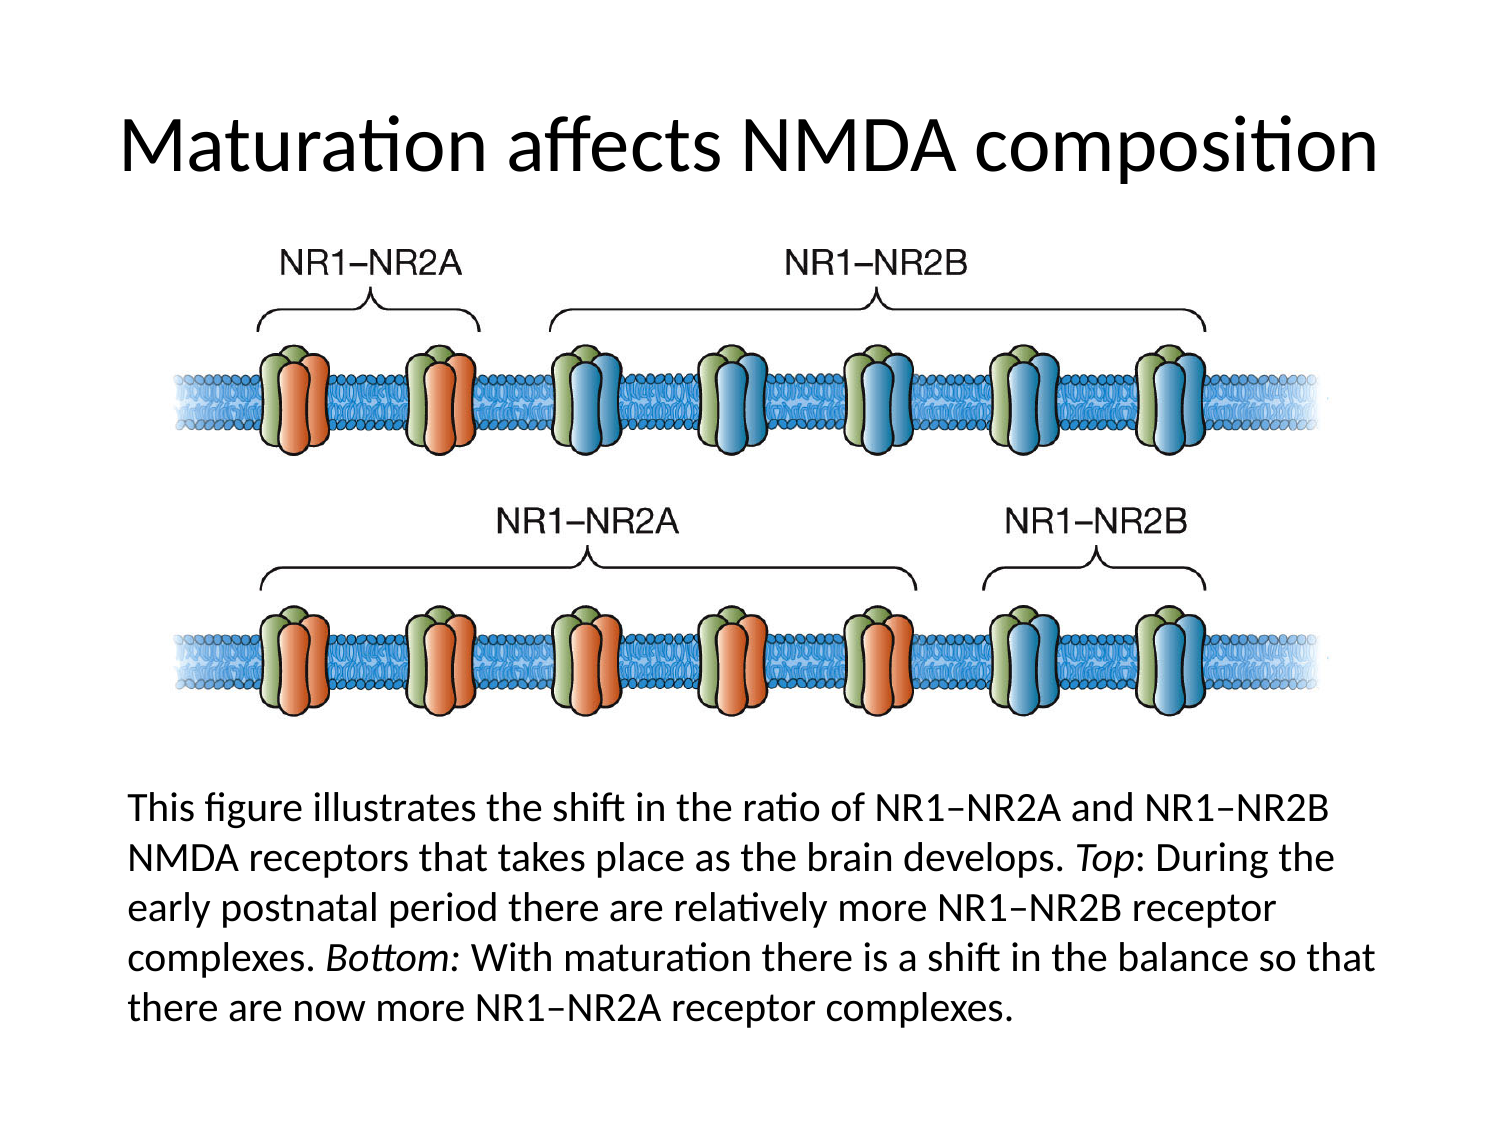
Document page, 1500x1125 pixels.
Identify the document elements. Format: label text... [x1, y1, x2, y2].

text_box This figure illustrates the shift in the ratio of NR1–NR2A and NR1–NR2B NMDA receptors that takes place as the brain develops. Top: During the early postnatal period there are relatively more NR1–NR2B receptor complexes. Bottom: With maturation there is a shift in the balance so that there are now more NR1–NR2A receptor complexes. [112, 772, 1425, 1038]
picture [162, 225, 1338, 751]
title Maturation affects NMDA composition [75, 45, 1425, 233]
